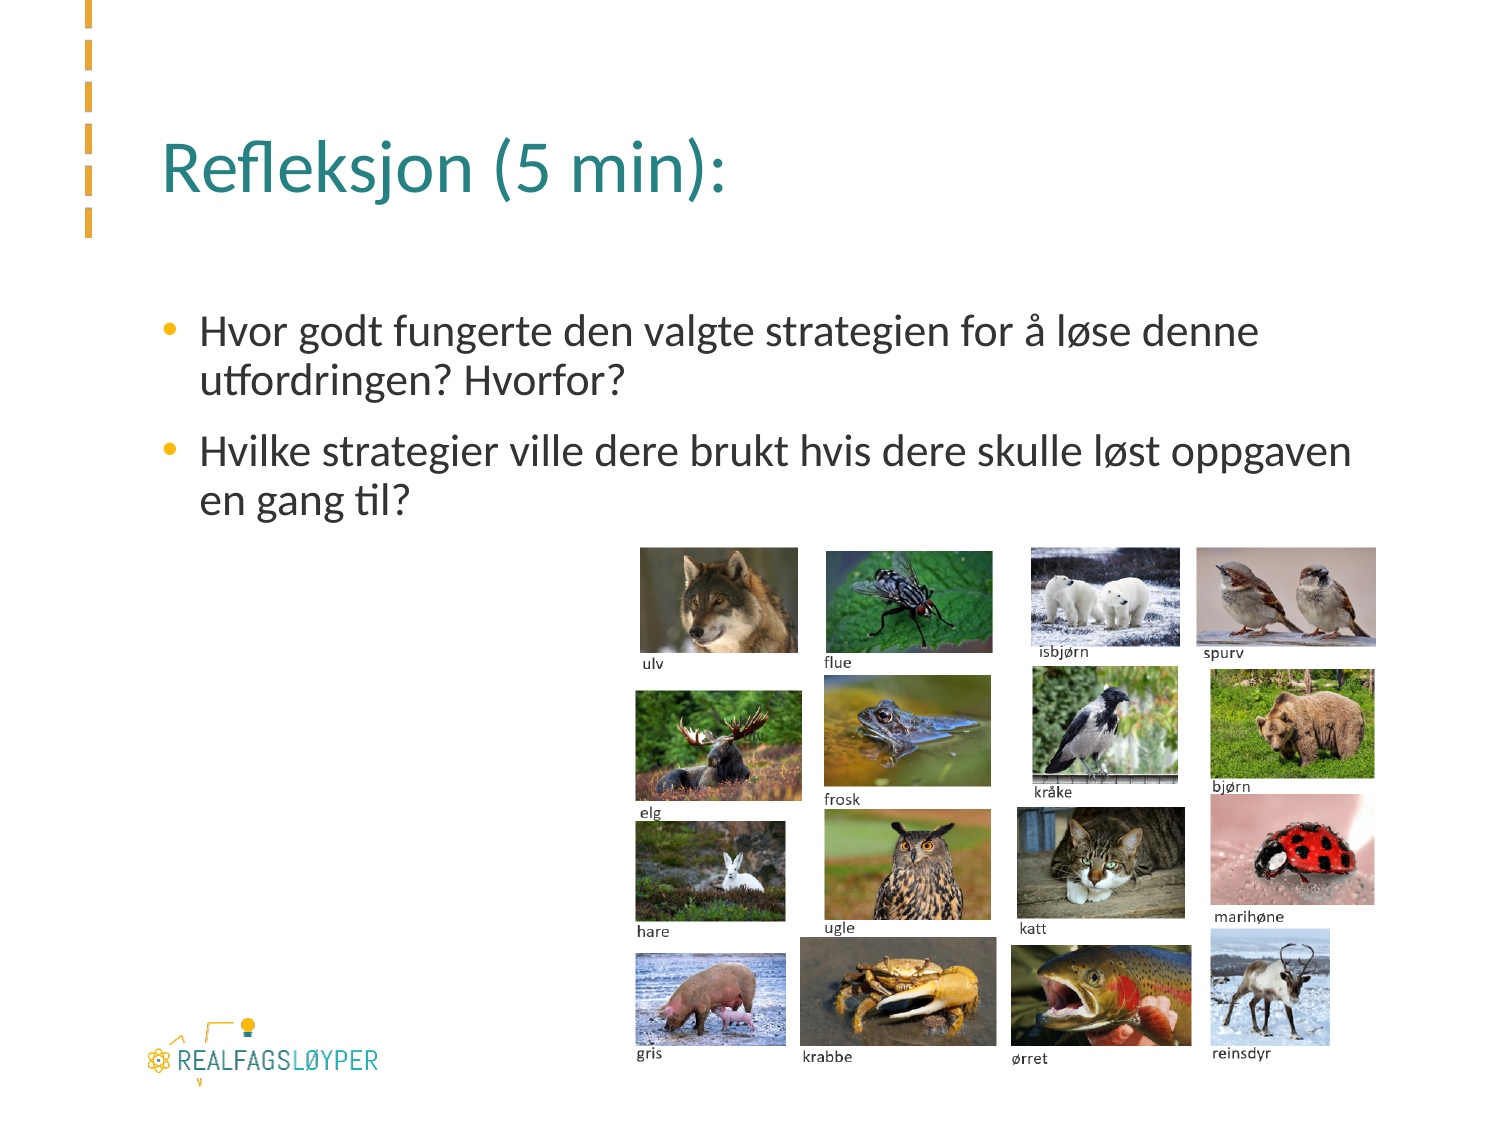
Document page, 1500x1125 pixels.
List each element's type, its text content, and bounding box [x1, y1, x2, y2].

list Hvor godt fungerte den valgte strategien for å løse denne utfordringen? Hvorfor? Hvilke strategier ville dere brukt hvis dere skulle løst oppgaven en gang til? [146, 299, 1391, 986]
picture [627, 537, 1391, 1067]
title Refleksjon (5 min): [146, 59, 1391, 278]
picture [85, 0, 92, 238]
picture [146, 1018, 380, 1089]
